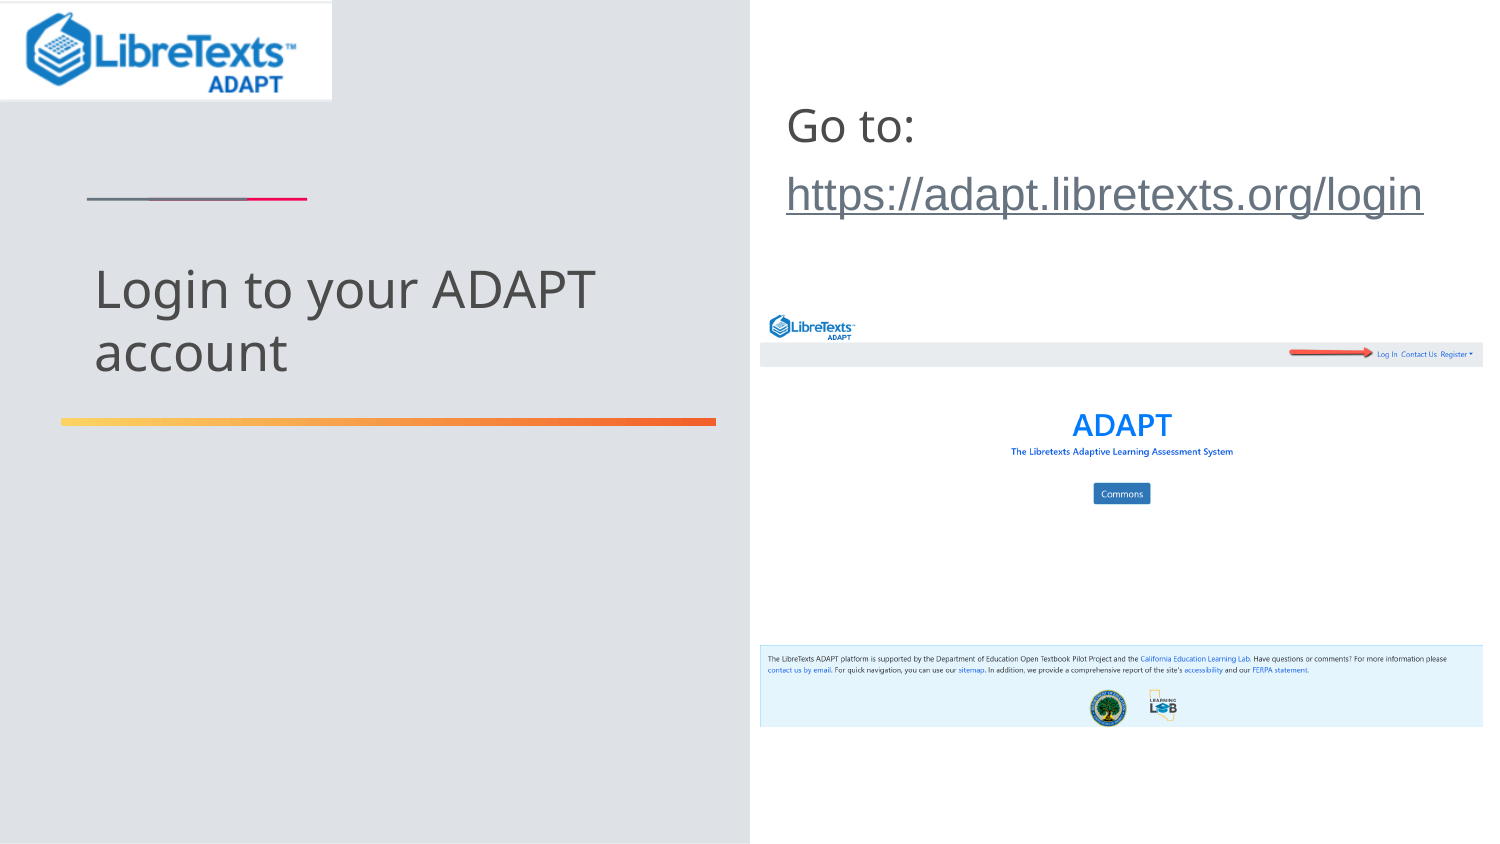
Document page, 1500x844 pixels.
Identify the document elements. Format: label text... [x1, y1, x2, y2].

text_box [60, 417, 717, 426]
title Login to your ADAPT account [79, 224, 621, 397]
picture [760, 311, 1484, 727]
list Go to: https://adapt.libretexts.org/login [771, 81, 1475, 263]
picture [0, 0, 332, 102]
